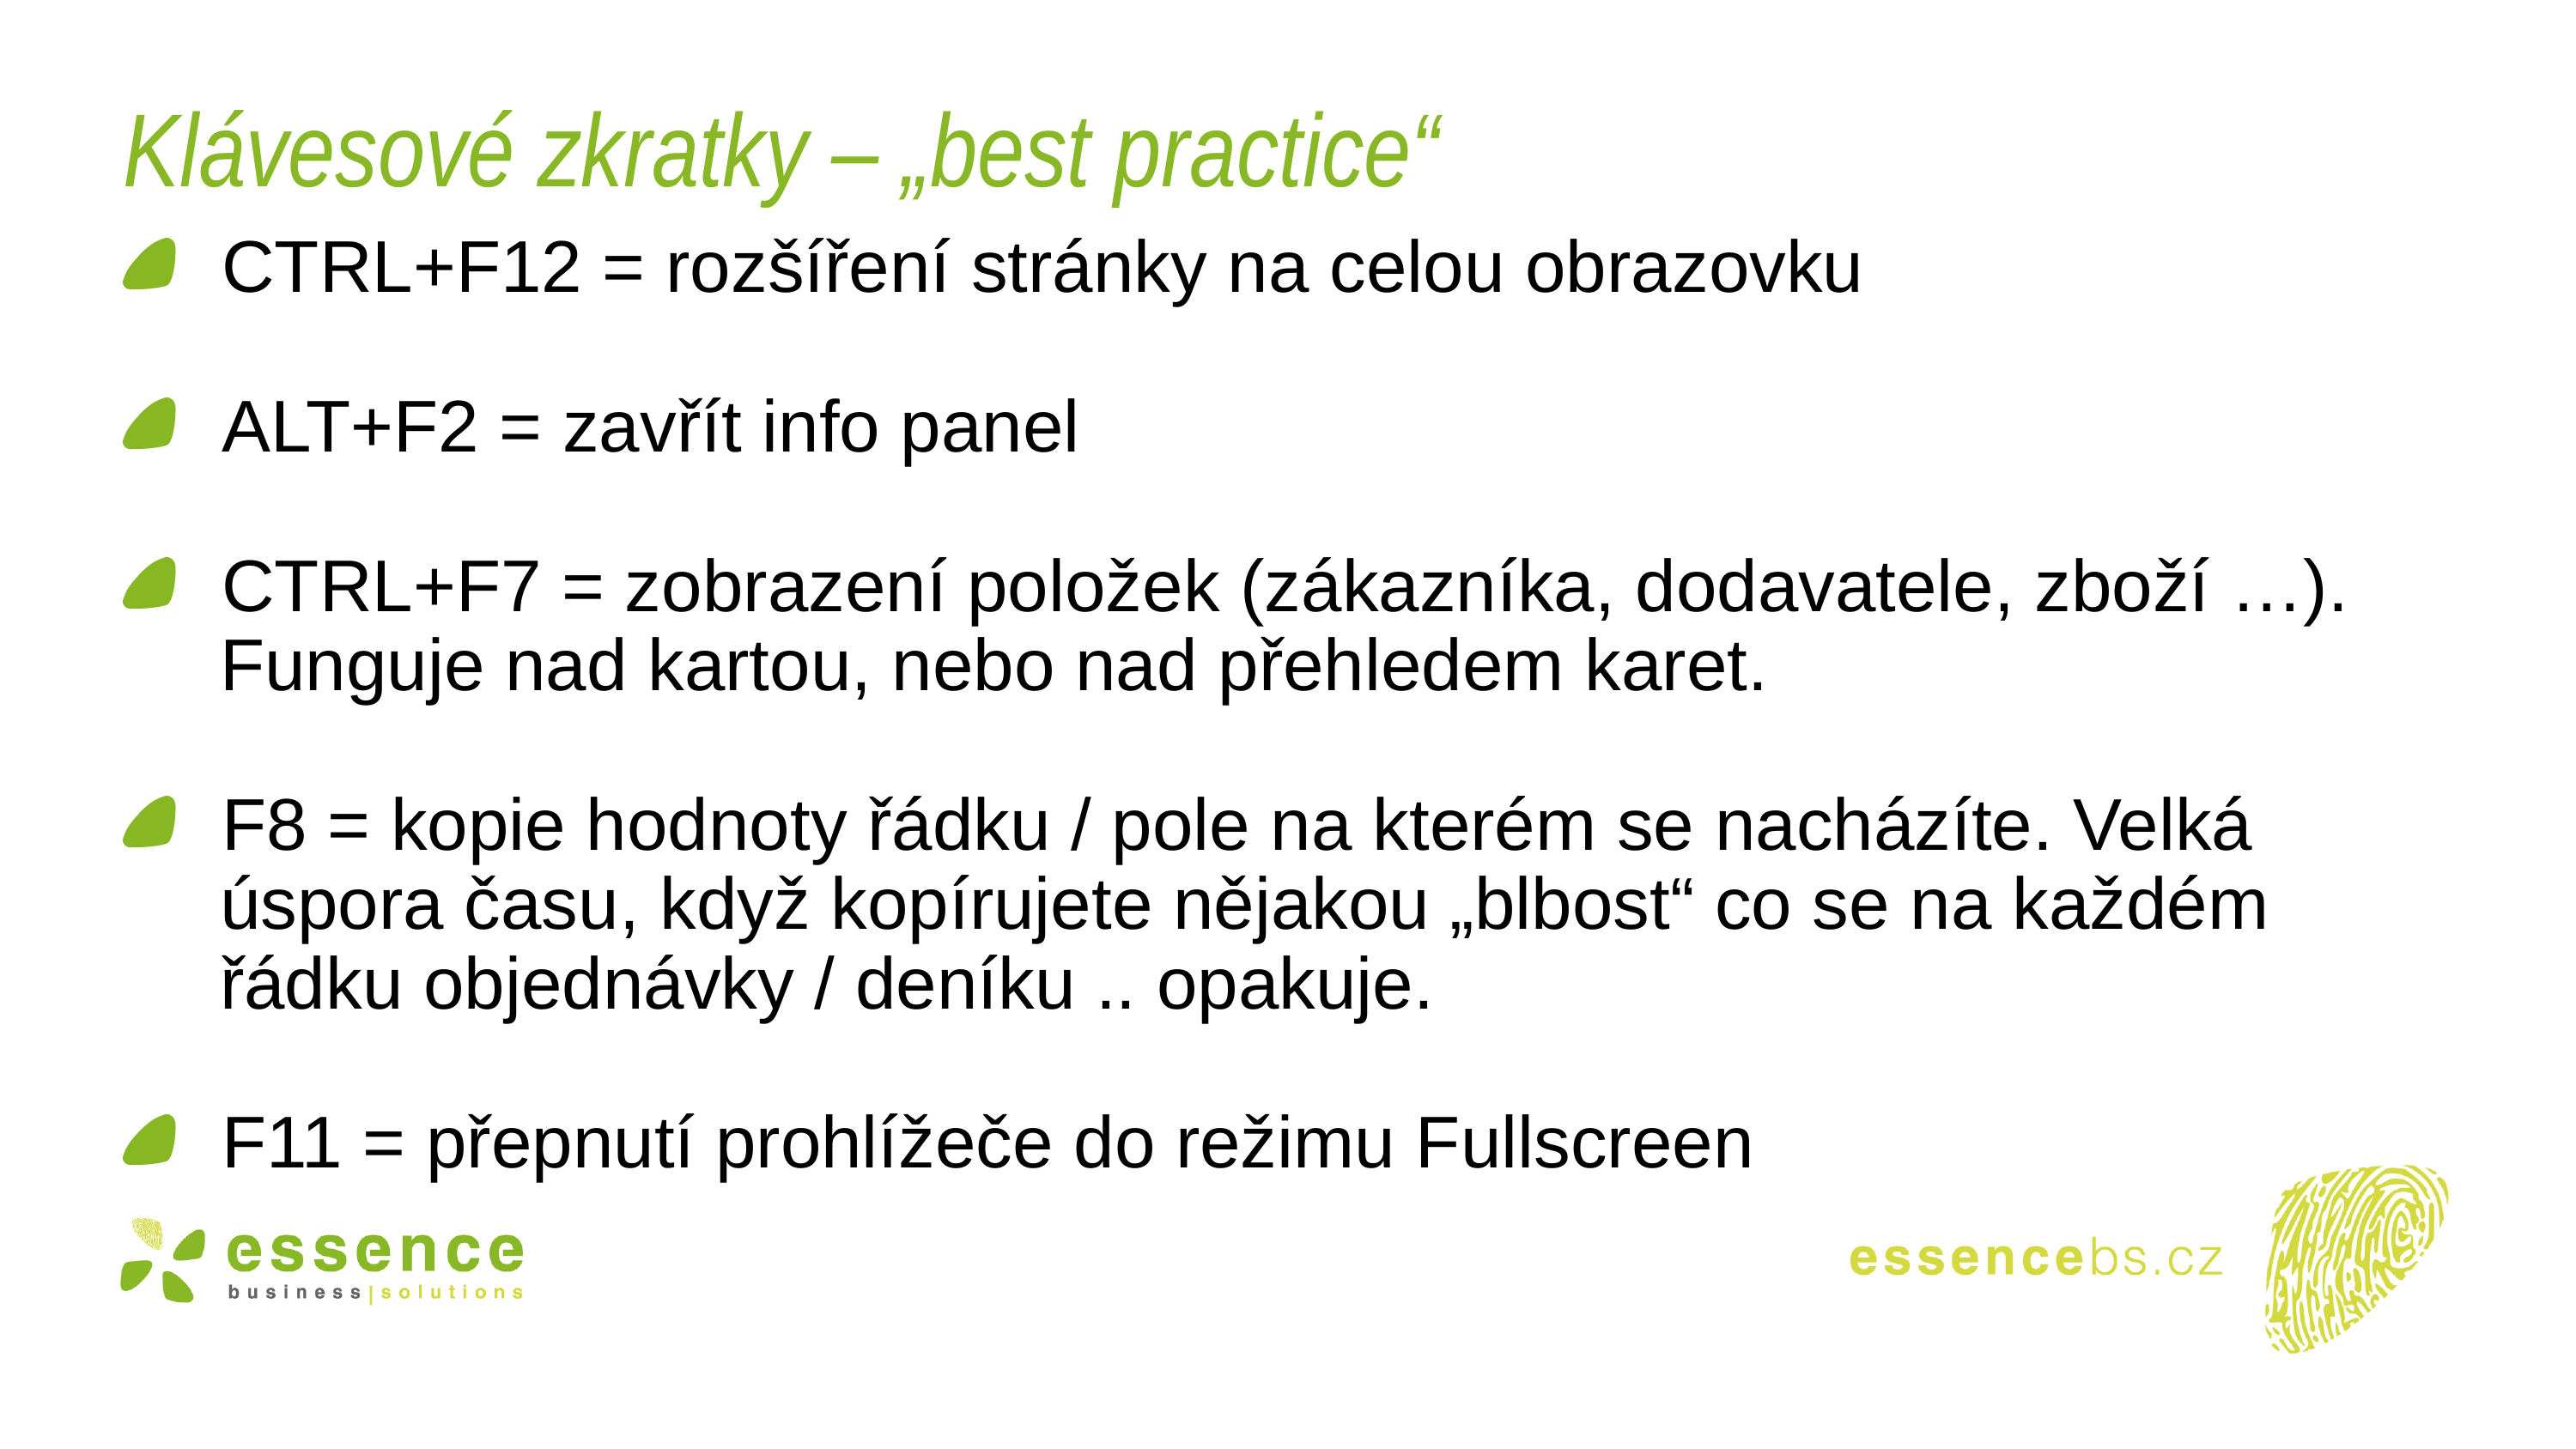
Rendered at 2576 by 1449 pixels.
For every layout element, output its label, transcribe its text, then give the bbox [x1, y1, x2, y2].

picture [0, 1114, 598, 1449]
text_box CTRL+F12 = rozšíření stránky na celou obrazovku ALT+F2 = zavřít info panel CTRL+F7 = zobrazení položek (zákazníka, dodavatele, zboží …). Funguje nad kartou, nebo nad přehledem karet. F8 = kopie hodnoty řádku / pole na kterém se nacházíte. Velká úspora času, když kopírujete nějakou „blbost“ co se na každém řádku objednávky / deníku .. opakuje. F11 = přepnutí prohlížeče do režimu Fullscreen [123, 228, 2455, 1080]
picture [123, 238, 222, 290]
picture [123, 796, 222, 848]
picture [123, 397, 222, 450]
title Klávesové zkratky – „best practice“ [123, 76, 2455, 228]
picture [123, 557, 222, 609]
picture [1818, 1052, 2576, 1449]
